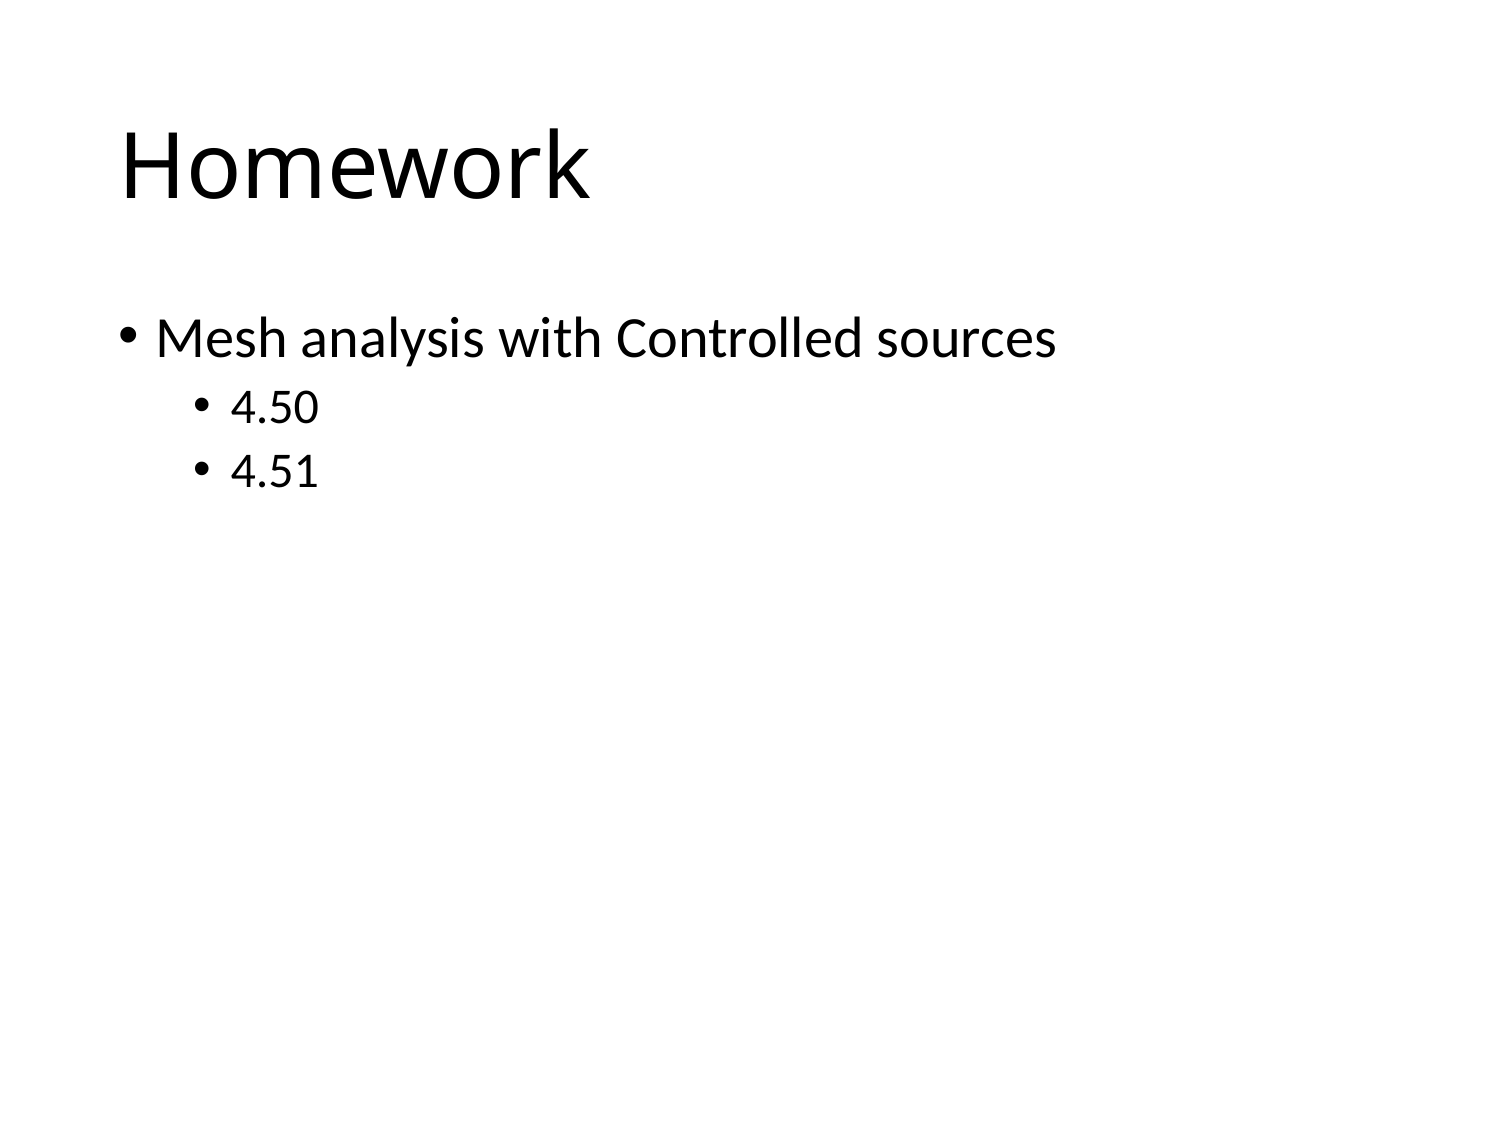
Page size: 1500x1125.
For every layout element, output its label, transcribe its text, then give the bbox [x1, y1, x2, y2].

list Mesh analysis with Controlled sources 4.50 4.51 [103, 299, 1397, 1014]
title Homework [103, 59, 1397, 278]
